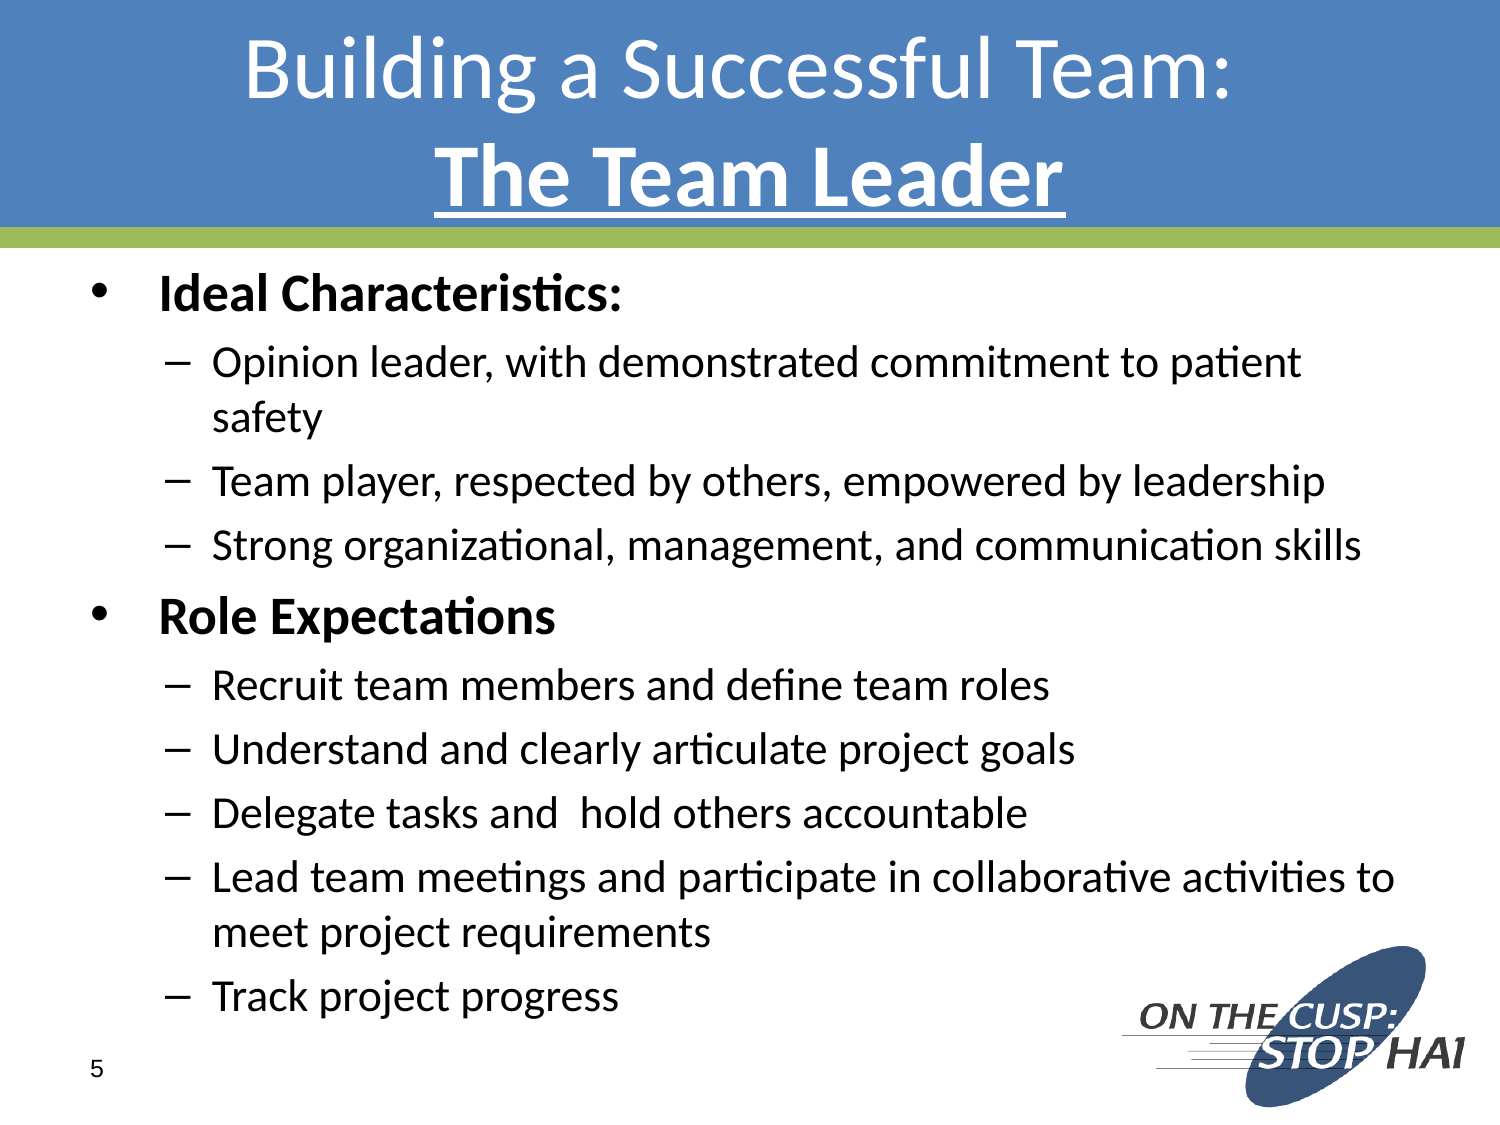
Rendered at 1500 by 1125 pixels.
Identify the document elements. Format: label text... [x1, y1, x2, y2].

list Ideal Characteristics: Opinion leader, with demonstrated commitment to patient safety Team player, respected by others, empowered by leadership Strong organizational, management, and communication skills Role Expectations Recruit team members and define team roles Understand and clearly articulate project goals Delegate tasks and hold others accountable Lead team meetings and participate in collaborative activities to meet project requirements Track project progress [75, 249, 1413, 1050]
title Building a Successful Team: The Team Leader [0, 0, 1500, 233]
picture [1098, 929, 1500, 1125]
slide_number 5 [75, 1037, 425, 1098]
